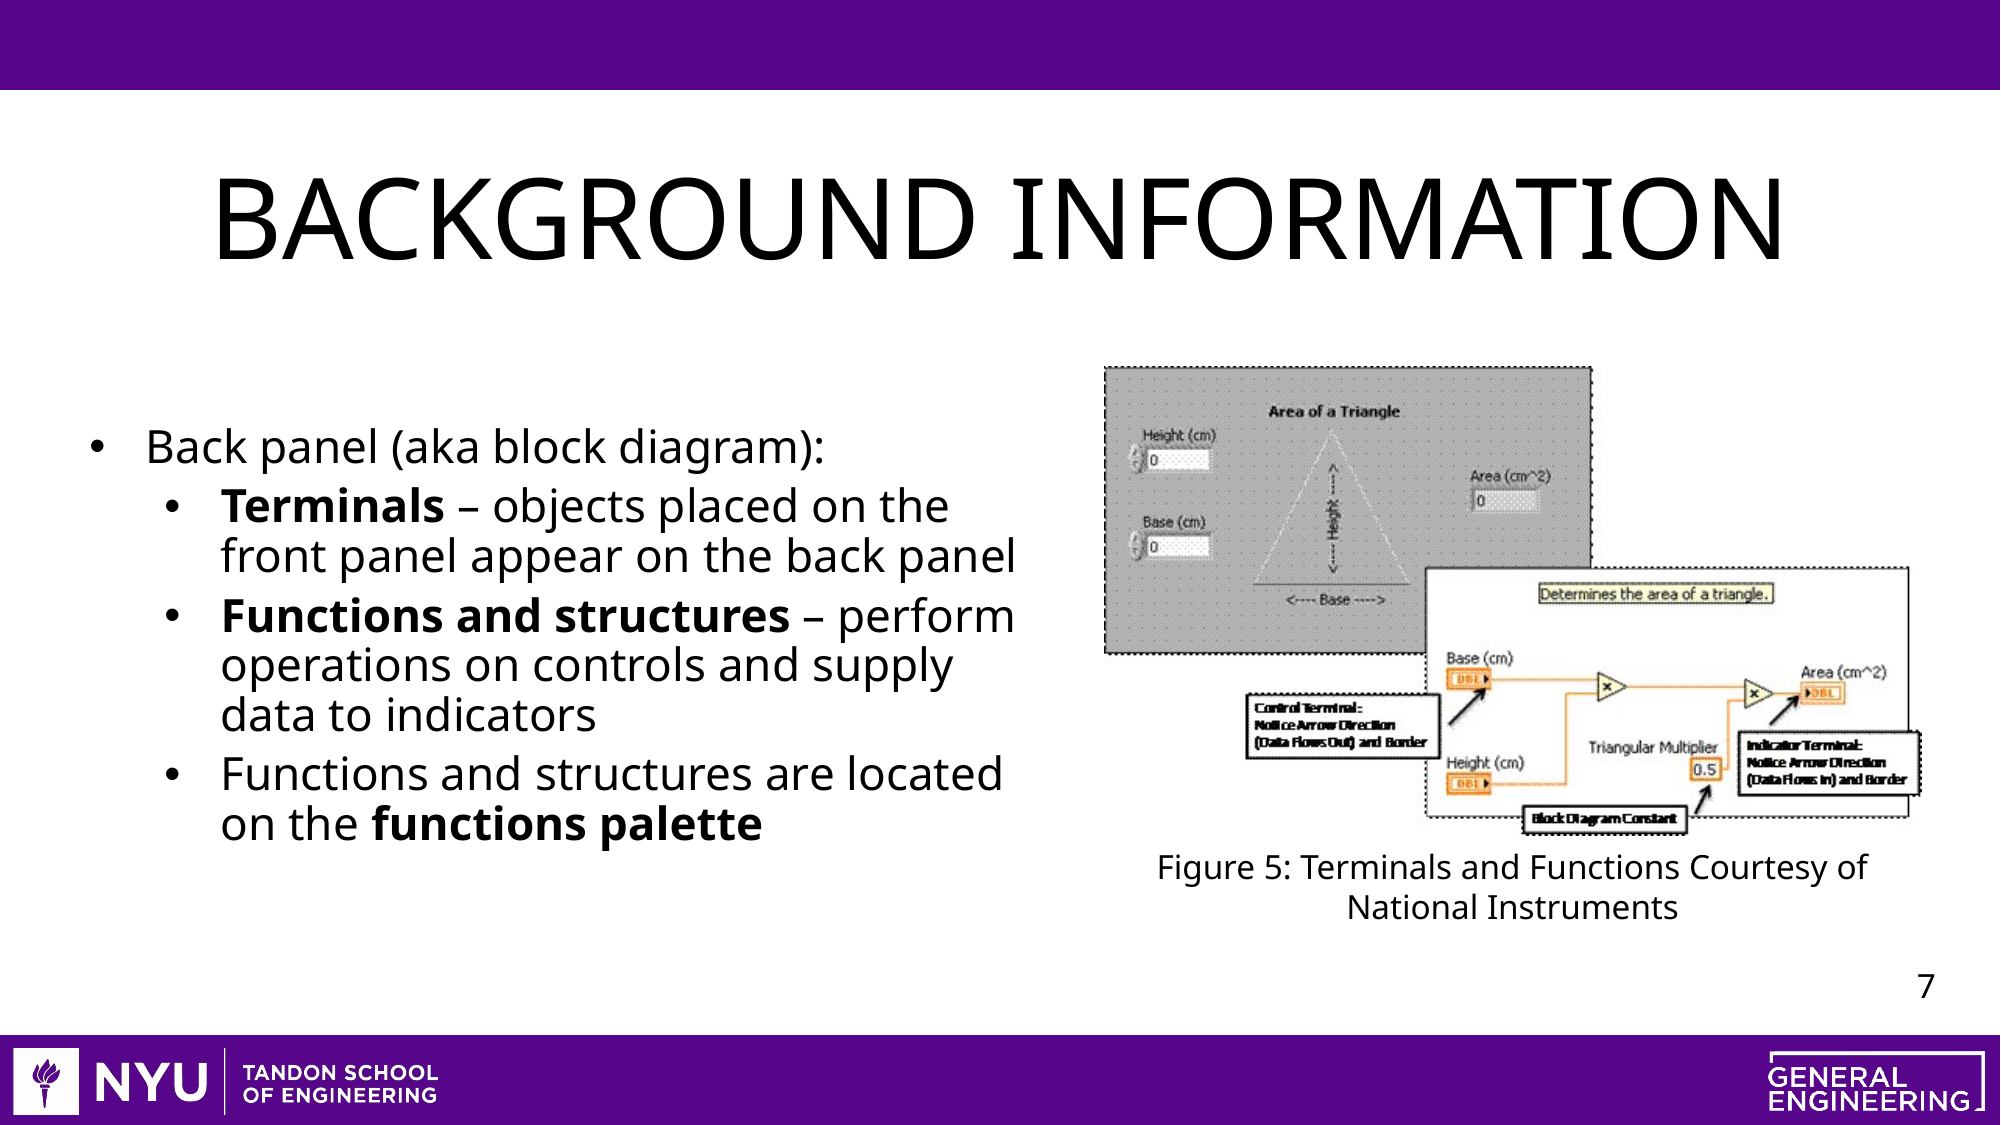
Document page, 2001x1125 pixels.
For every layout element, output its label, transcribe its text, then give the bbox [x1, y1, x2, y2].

text_box [0, 0, 2000, 90]
picture [1104, 365, 1922, 837]
subtitle Back panel (aka block diagram): Terminals – objects placed on the front panel appear on the back panel Functions and structures – perform operations on controls and supply data to indicators Functions and structures are located on the functions palette [74, 315, 1053, 959]
picture [1768, 1051, 1985, 1111]
picture [13, 1048, 439, 1115]
text_box [0, 1035, 2000, 1125]
text_box 7 [1802, 958, 1951, 1014]
text_box Figure 5: Terminals and Functions Courtesy of National Instruments [1104, 844, 1922, 934]
title BACKGROUND INFORMATION [92, 132, 1908, 292]
